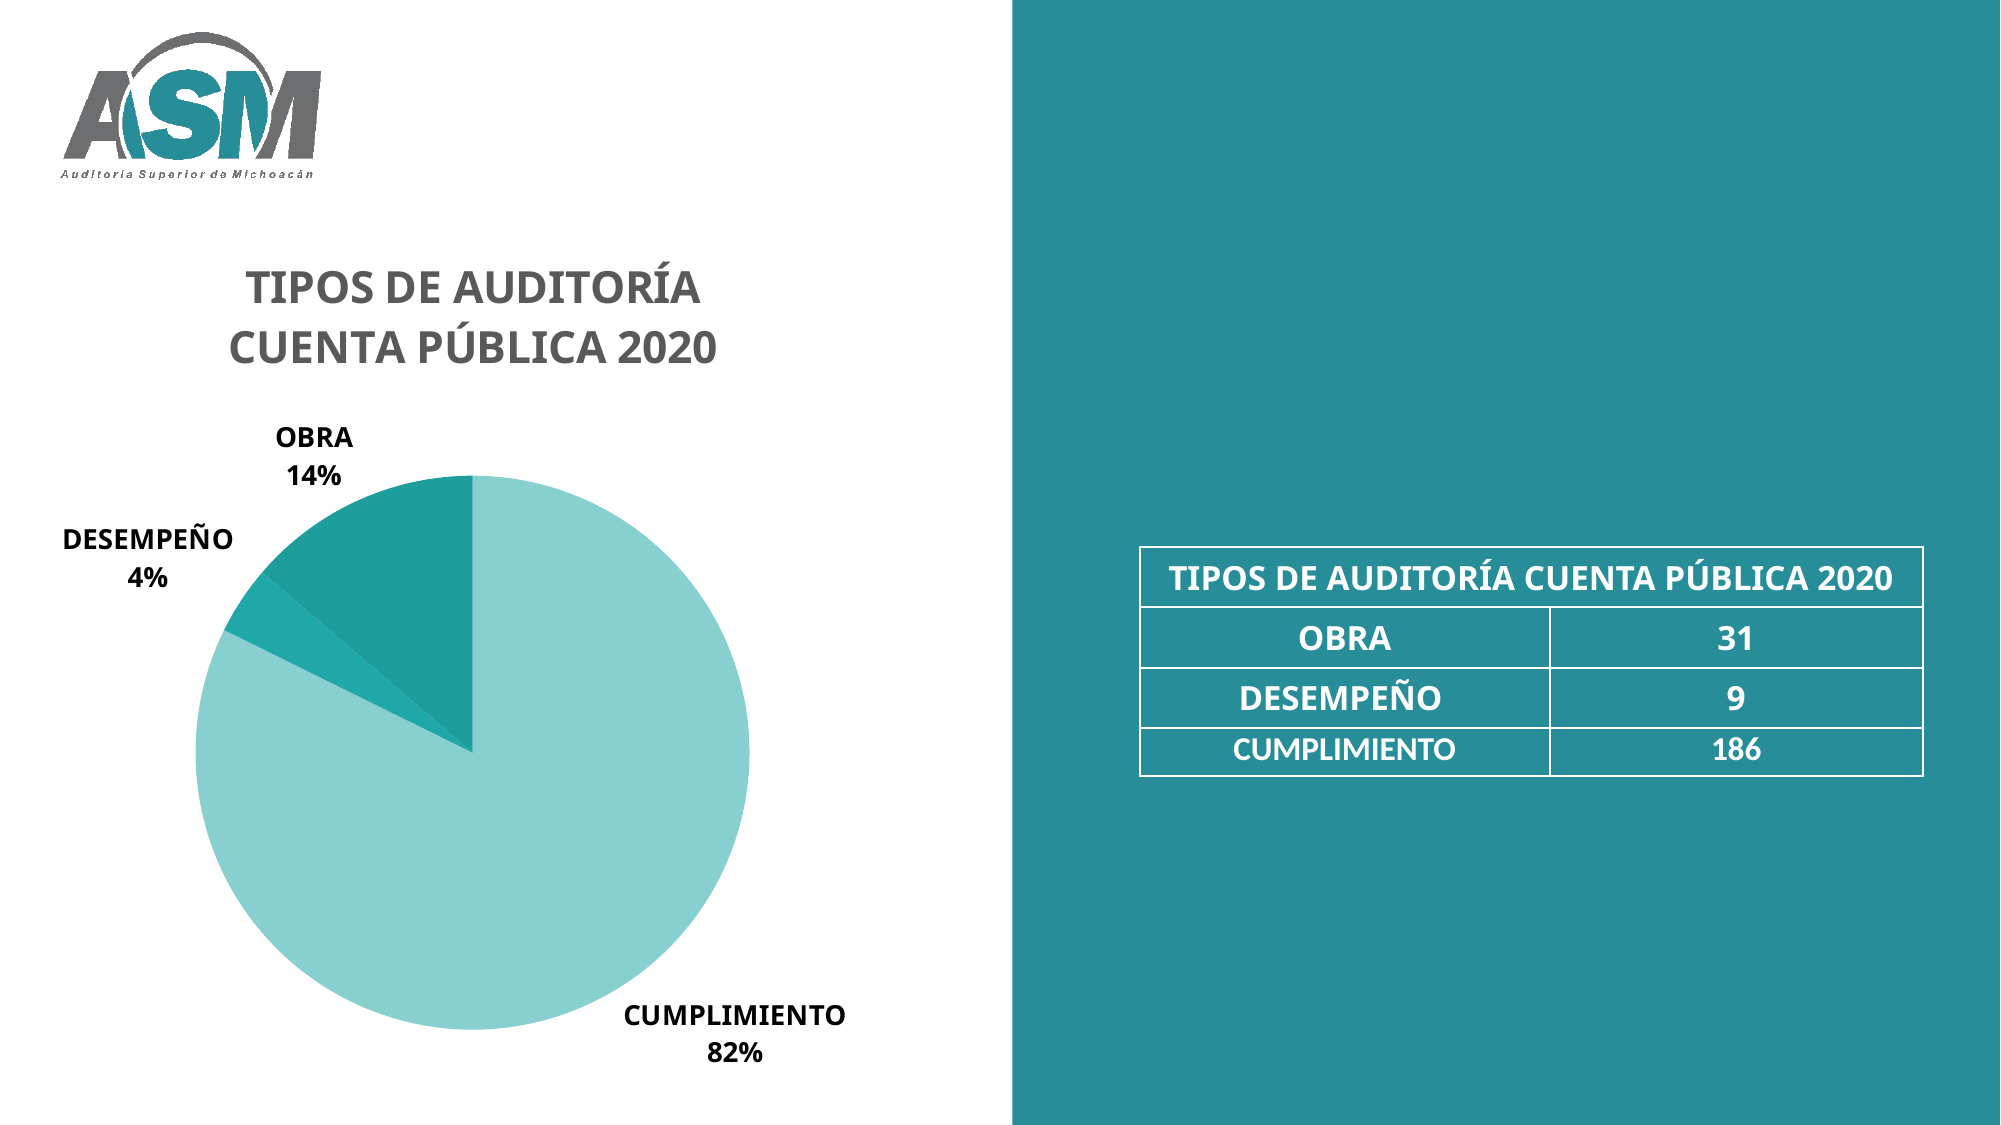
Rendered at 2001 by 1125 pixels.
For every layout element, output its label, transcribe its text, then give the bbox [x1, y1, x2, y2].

picture [60, 32, 321, 180]
table_cell 9 [1551, 669, 1922, 727]
table_cell DESEMPEÑO [1141, 669, 1549, 727]
table_cell 31 [1551, 608, 1922, 667]
table_header TIPOS DE AUDITORÍA CUENTA PÚBLICA 2020 [1141, 548, 1922, 606]
table_cell CUMPLIMIENTO [1141, 729, 1549, 775]
table_cell 186 [1551, 729, 1922, 775]
chart [0, 217, 1140, 1107]
table_cell OBRA [1141, 608, 1549, 667]
text_box [1011, 0, 2000, 1125]
